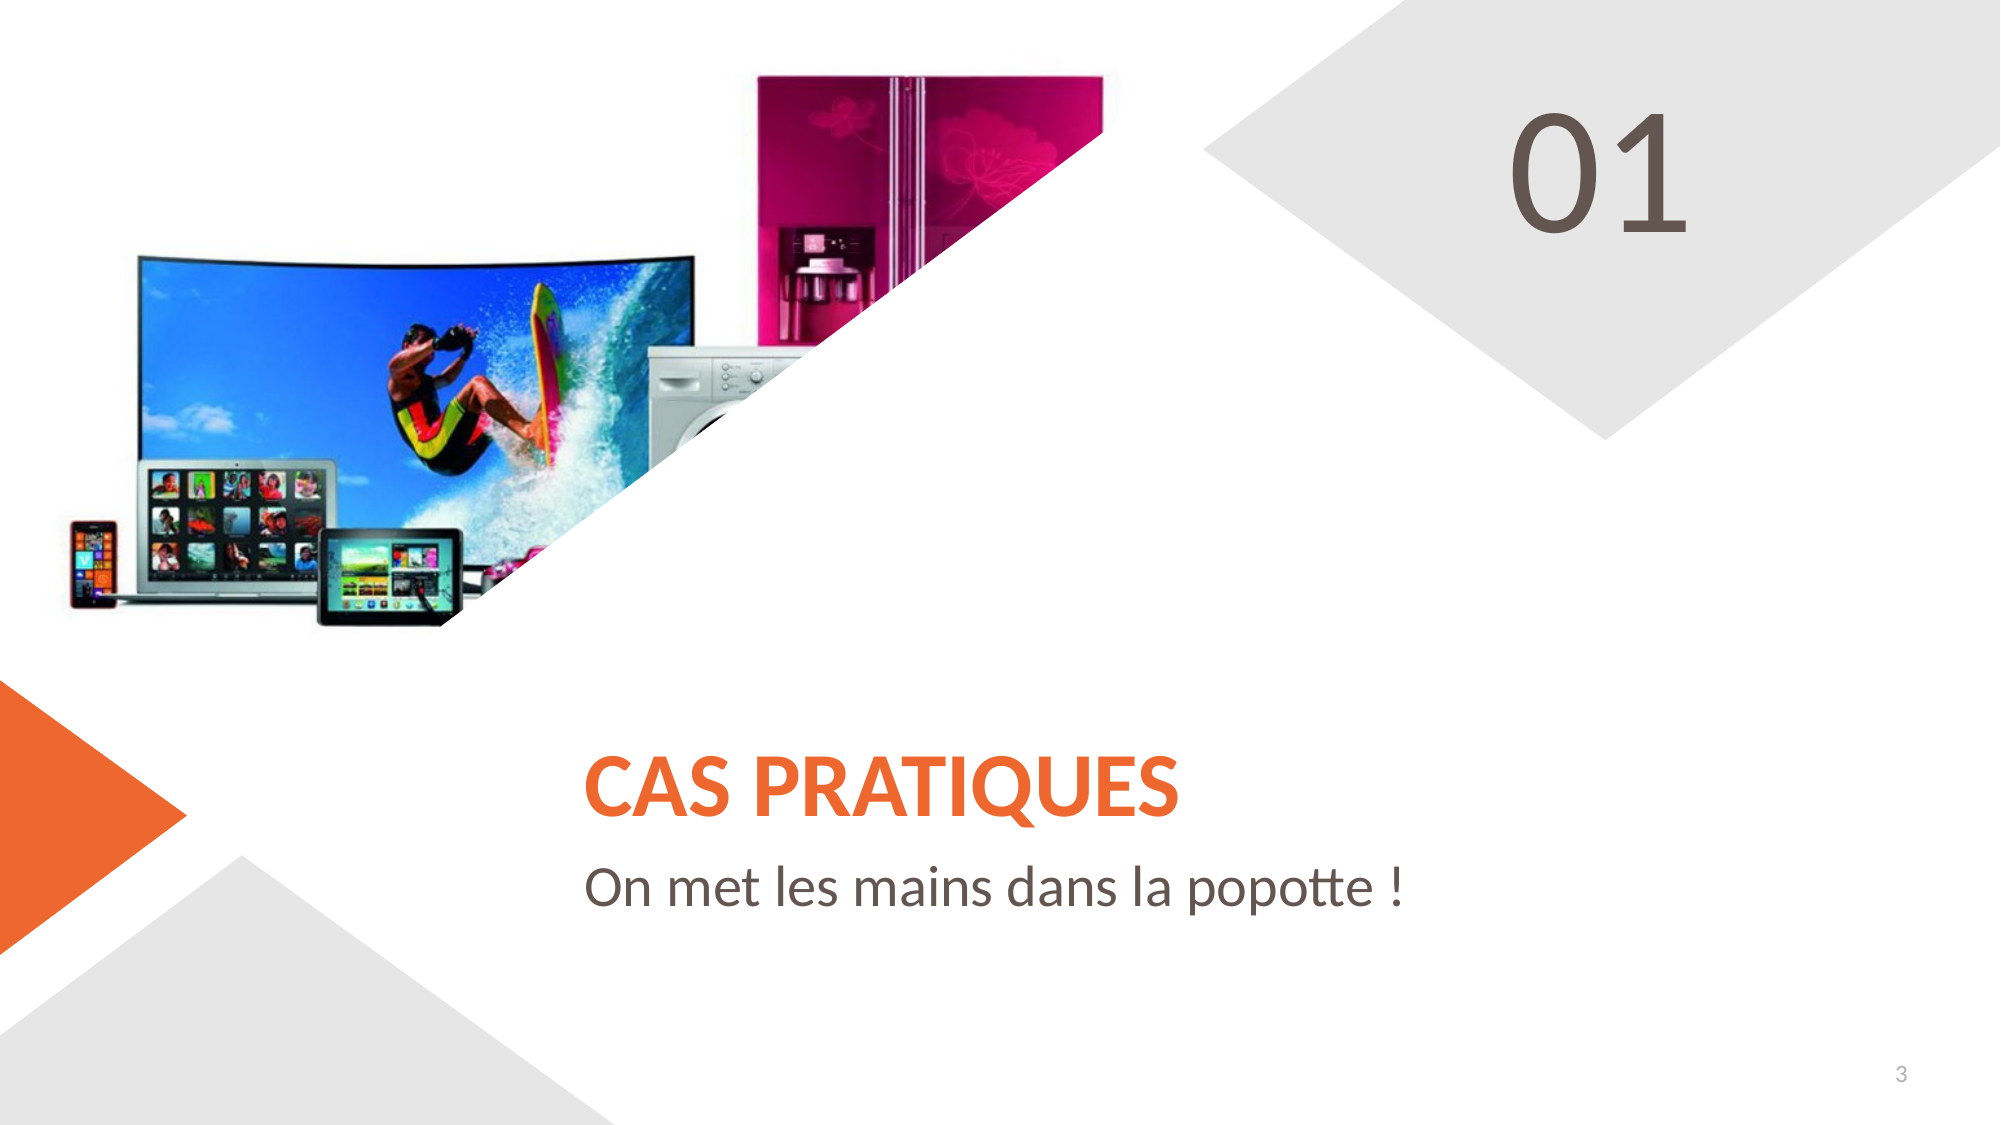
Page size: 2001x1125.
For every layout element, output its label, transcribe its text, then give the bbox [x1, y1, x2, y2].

title Cas pratiques [539, 668, 1923, 844]
subtitle On met les mains dans la popotte ! [539, 848, 1923, 928]
picture [0, 0, 1281, 775]
slide_number 3 [1780, 1042, 1923, 1103]
list 01 [1312, 38, 1892, 309]
